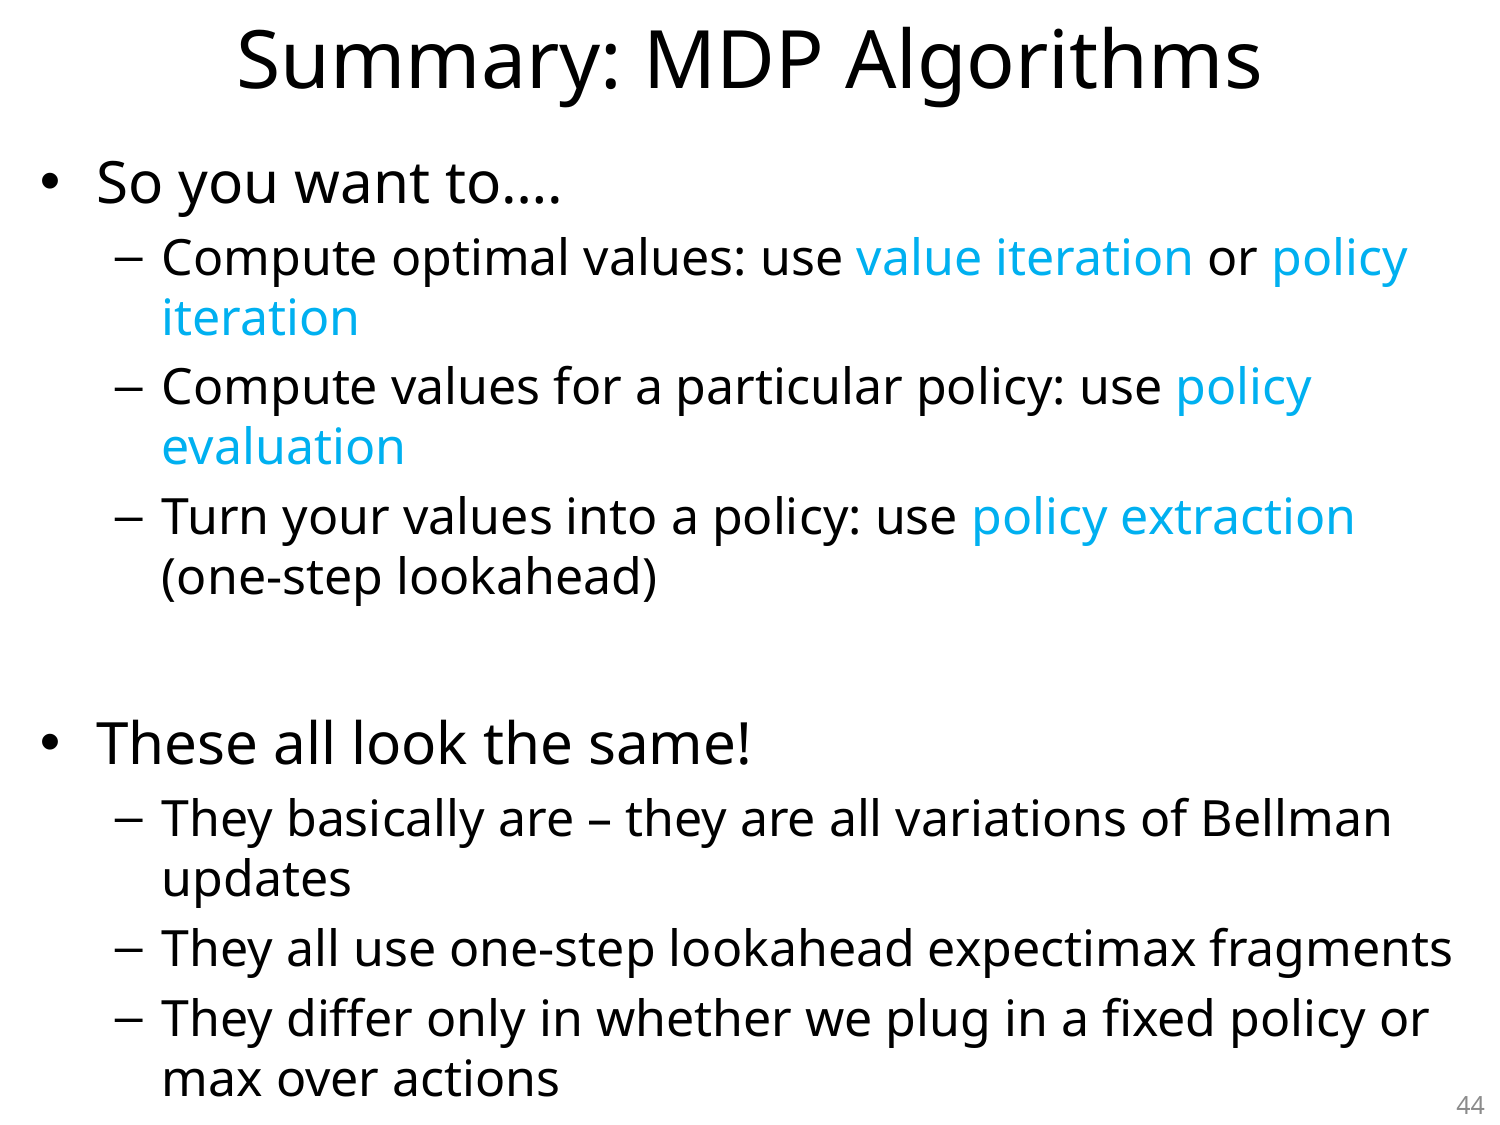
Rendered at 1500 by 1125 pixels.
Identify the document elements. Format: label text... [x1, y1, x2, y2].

title Summary: MDP Algorithms [0, 0, 1500, 113]
list So you want to…. Compute optimal values: use value iteration or policy iteration Compute values for a particular policy: use policy evaluation Turn your values into a policy: use policy extraction (one-step lookahead) These all look the same! They basically are – they are all variations of Bellman updates They all use one-step lookahead expectimax fragments They differ only in whether we plug in a fixed policy or max over actions [24, 137, 1475, 1075]
slide_number 44 [1149, 1087, 1500, 1125]
